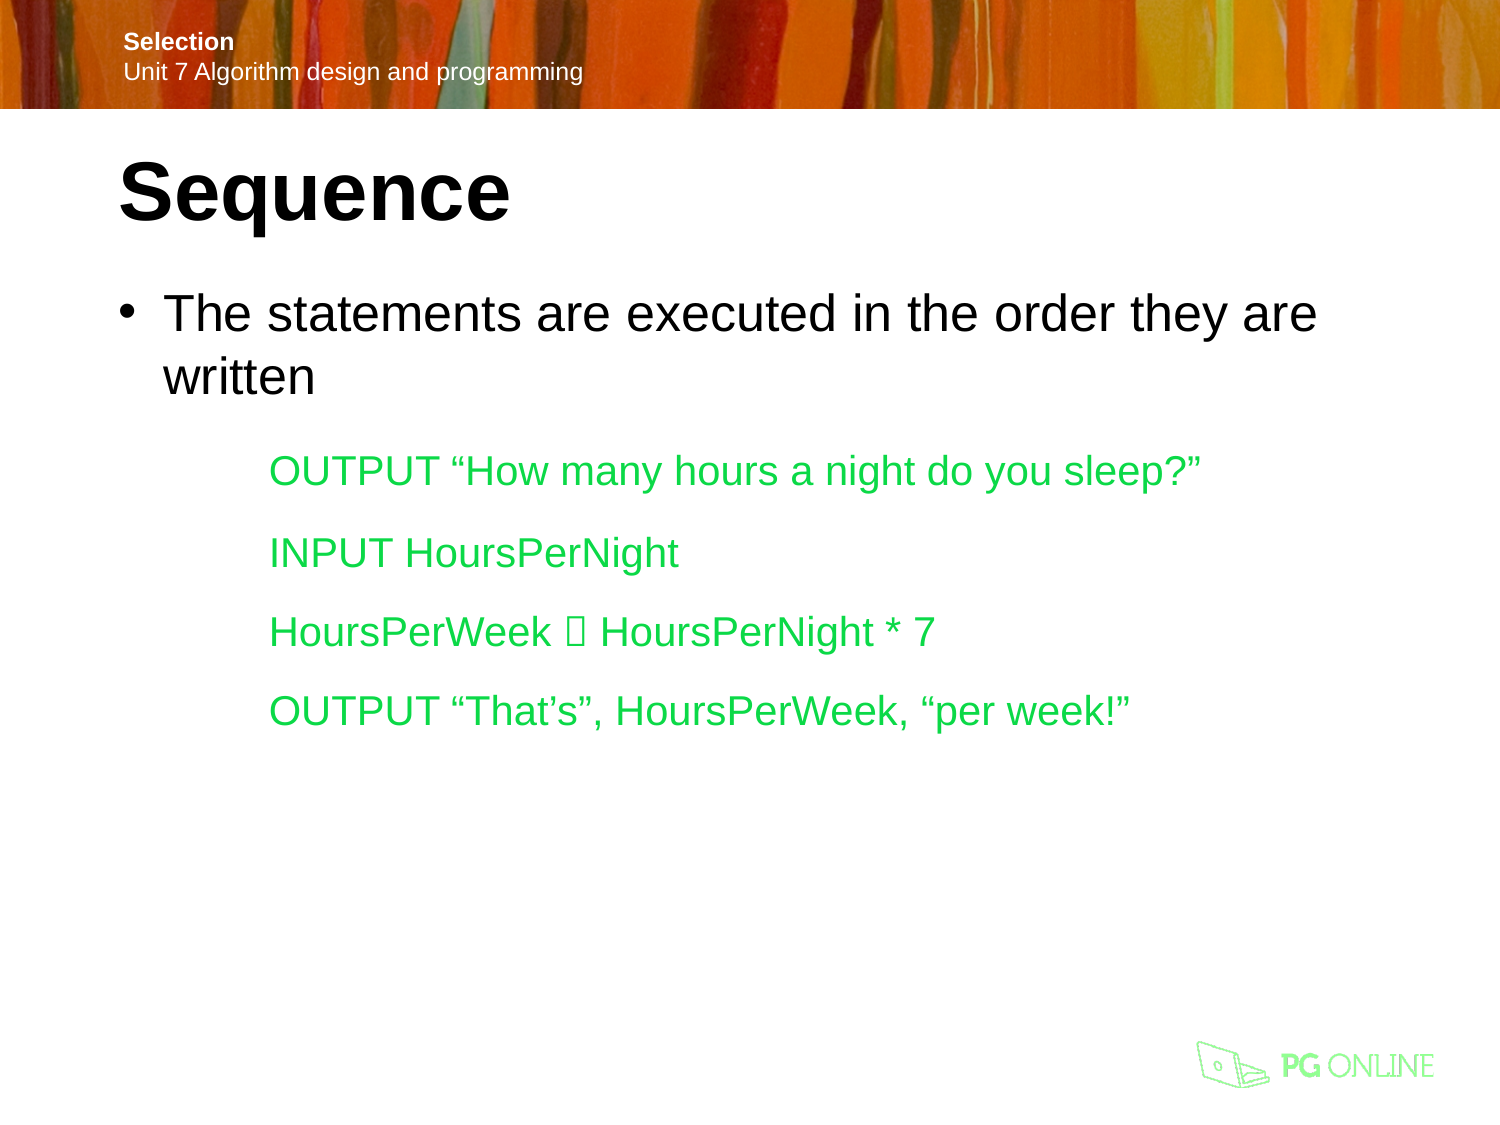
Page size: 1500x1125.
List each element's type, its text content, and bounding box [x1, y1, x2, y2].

list Sequence [118, 148, 1401, 259]
picture [0, 0, 1500, 109]
list The statements are executed in the order they are written OUTPUT “How many hours a night do you sleep?” INPUT HoursPerNight HoursPerWeek  HoursPerNight * 7 OUTPUT “That’s”, HoursPerWeek, “per week!” [118, 279, 1398, 847]
